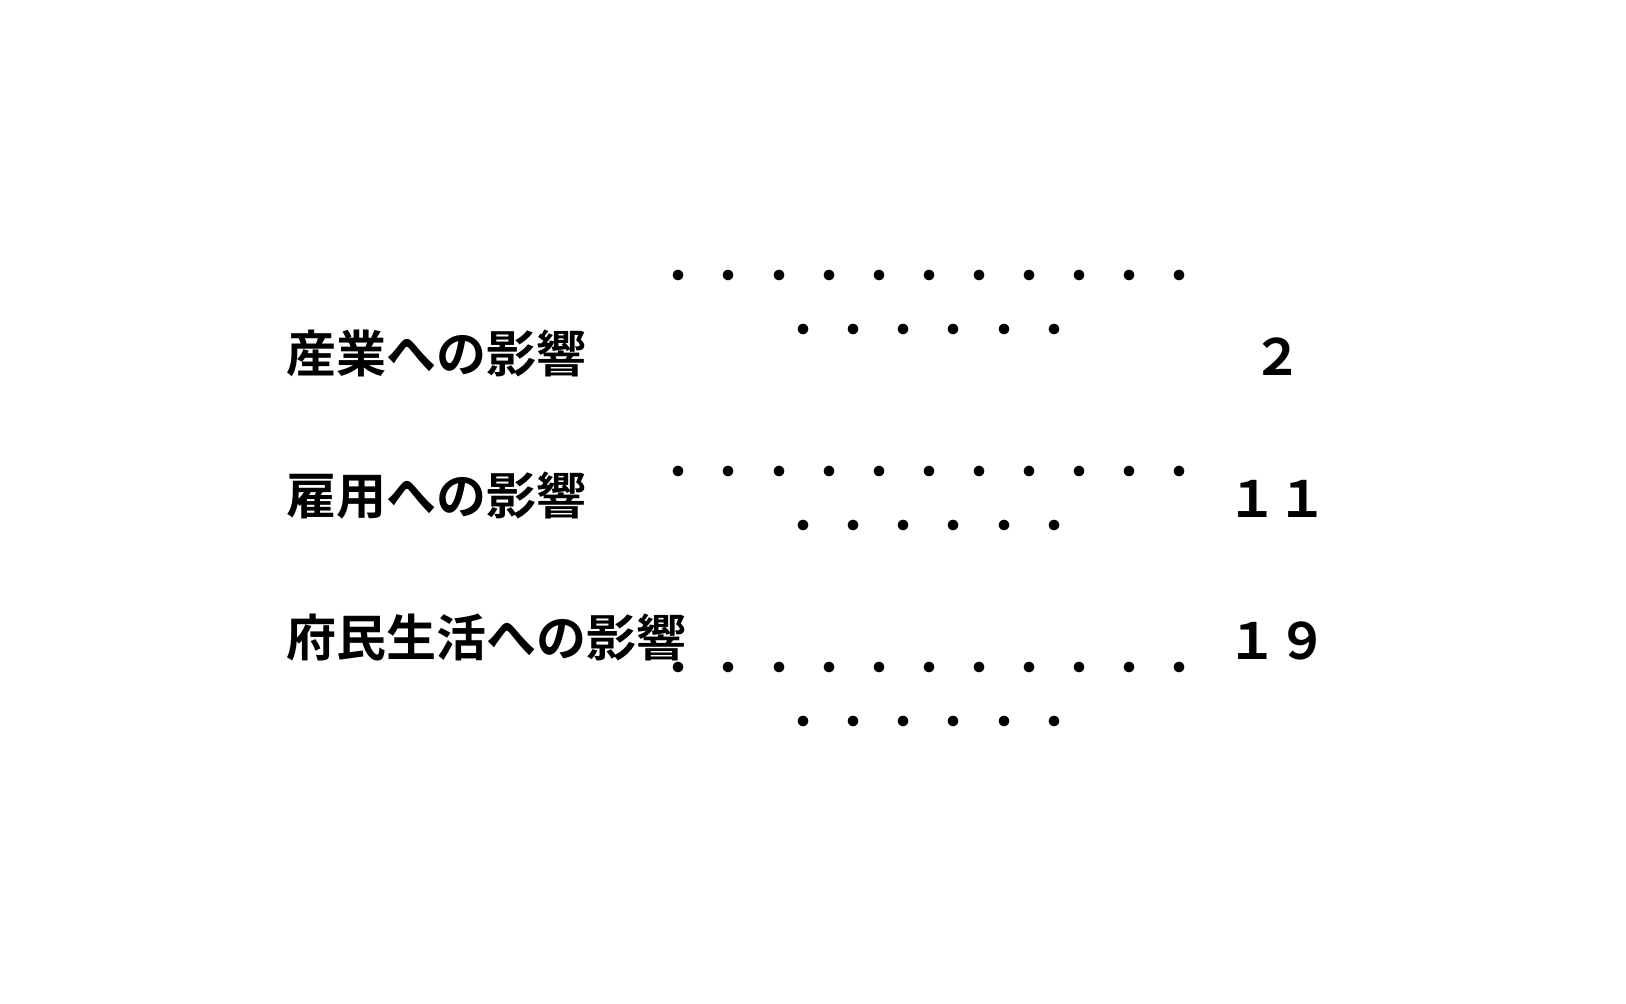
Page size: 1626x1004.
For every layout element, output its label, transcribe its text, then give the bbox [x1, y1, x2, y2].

text_box ・・・・・・・・・・・・・・・・・ ・・・・・・・・・・・・・・・・・ ・・・・・・・・・・・・・・・・・ [618, 182, 1198, 820]
text_box ２ １１ １９ [1198, 182, 1356, 820]
list 産業への影響 雇用への影響 府民生活への影響 [271, 179, 818, 817]
